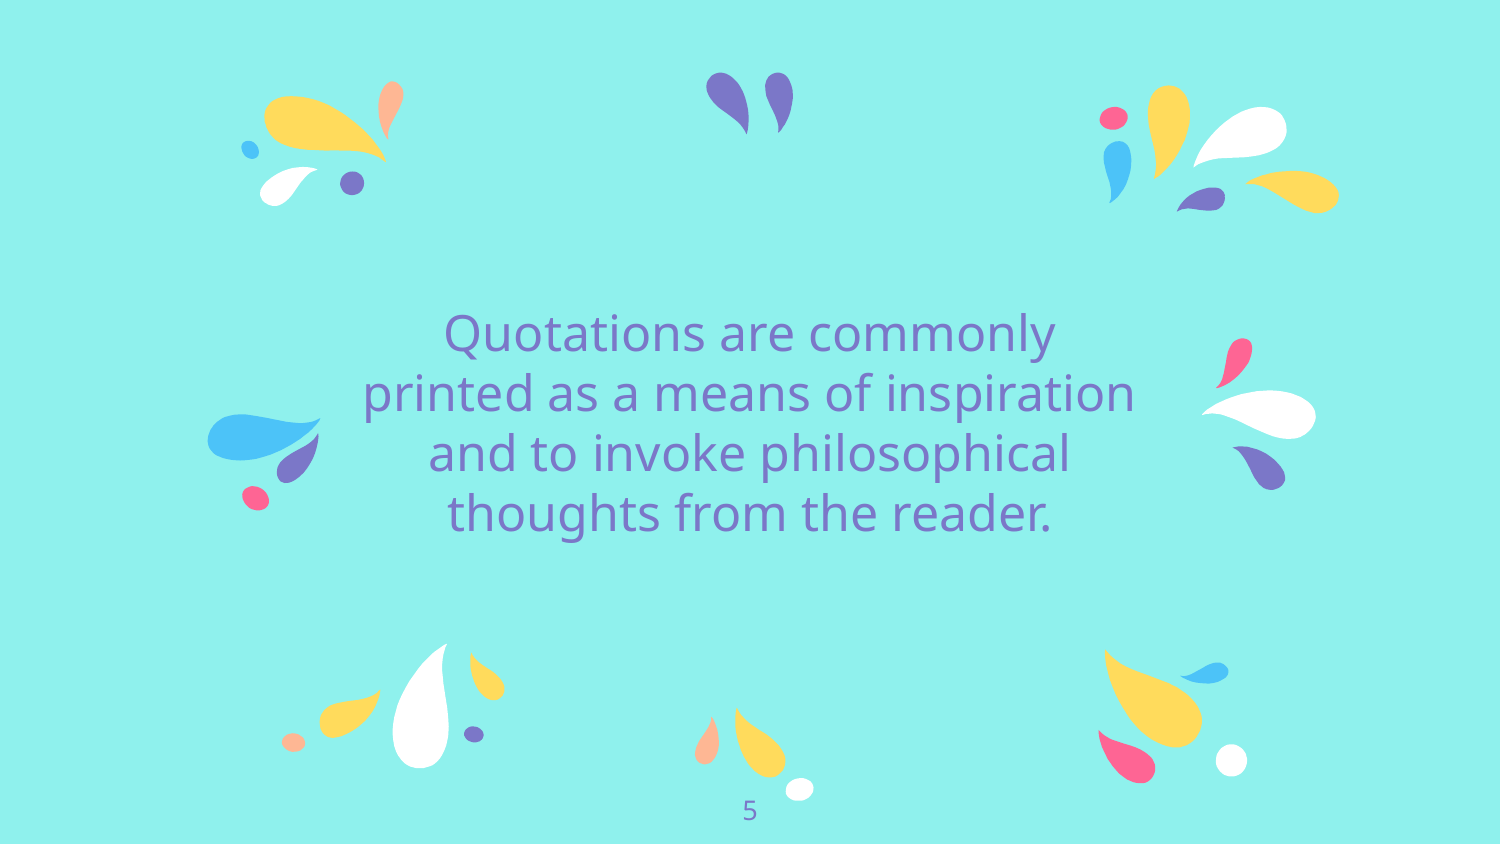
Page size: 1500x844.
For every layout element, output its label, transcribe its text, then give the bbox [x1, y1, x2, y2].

slide_number ‹#› [705, 779, 795, 844]
list Quotations are commonly printed as a means of inspiration and to invoke philosophical thoughts from the reader. [361, 354, 1139, 490]
